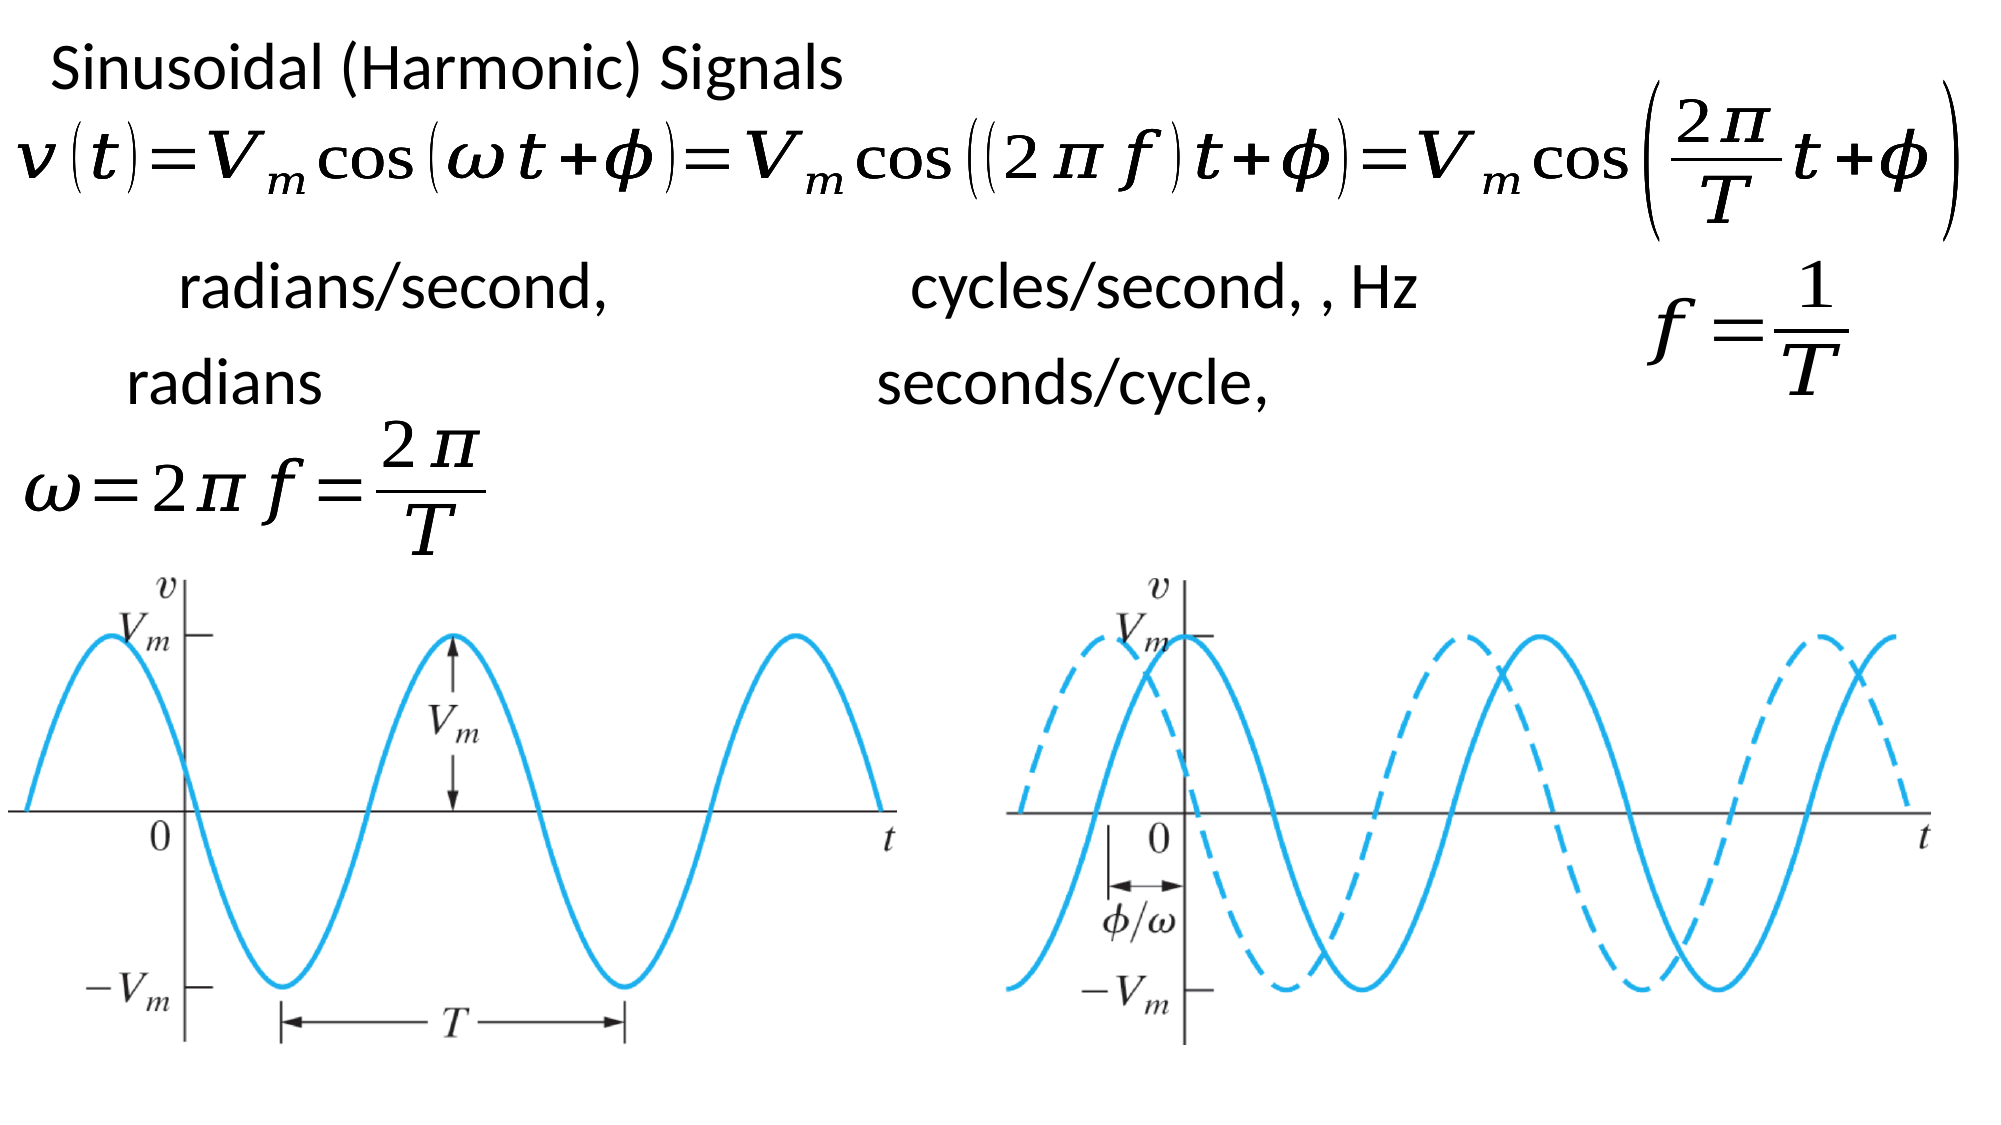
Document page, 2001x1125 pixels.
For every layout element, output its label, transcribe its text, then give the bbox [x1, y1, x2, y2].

picture [0, 571, 901, 1052]
picture [999, 564, 1943, 1052]
text_box Sinusoidal (Harmonic) Signals [35, 15, 861, 111]
